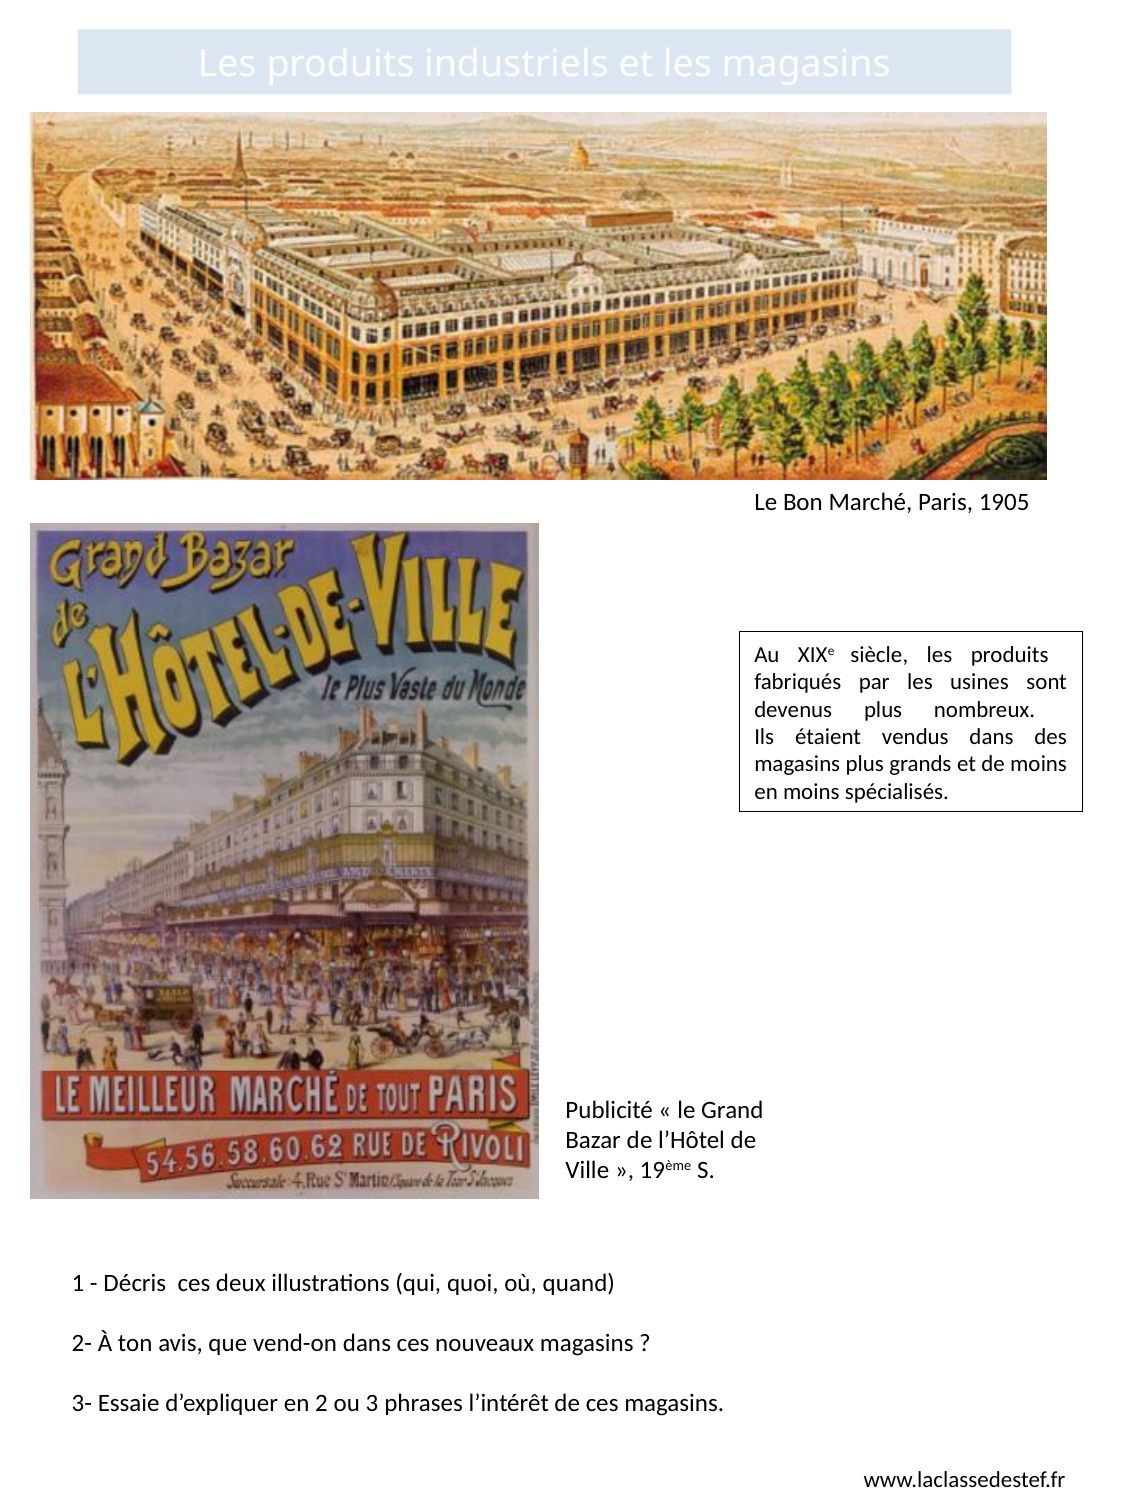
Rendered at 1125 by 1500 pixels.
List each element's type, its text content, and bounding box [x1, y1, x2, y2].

text_box Au XIXe siècle, les produits fabriqués par les usines sont devenus plus nombreux. Ils étaient vendus dans des magasins plus grands et de moins en moins spécialisés. [739, 631, 1083, 812]
text_box Publicité « le Grand Bazar de l’Hôtel de Ville », 19ème S. [550, 1086, 787, 1191]
picture [30, 111, 1047, 480]
text_box Le Bon Marché, Paris, 1905 [739, 478, 1059, 523]
text_box Les produits industriels et les magasins [76, 27, 1013, 96]
text_box www.laclassedestef.fr [848, 1457, 1125, 1500]
picture [30, 522, 540, 1200]
text_box 1 - Décris ces deux illustrations (qui, quoi, où, quand) 2- À ton avis, que vend-on dans ces nouveaux magasins ? 3- Essaie d’expliquer en 2 ou 3 phrases l’intérêt de ces magasins. [54, 1257, 1094, 1455]
